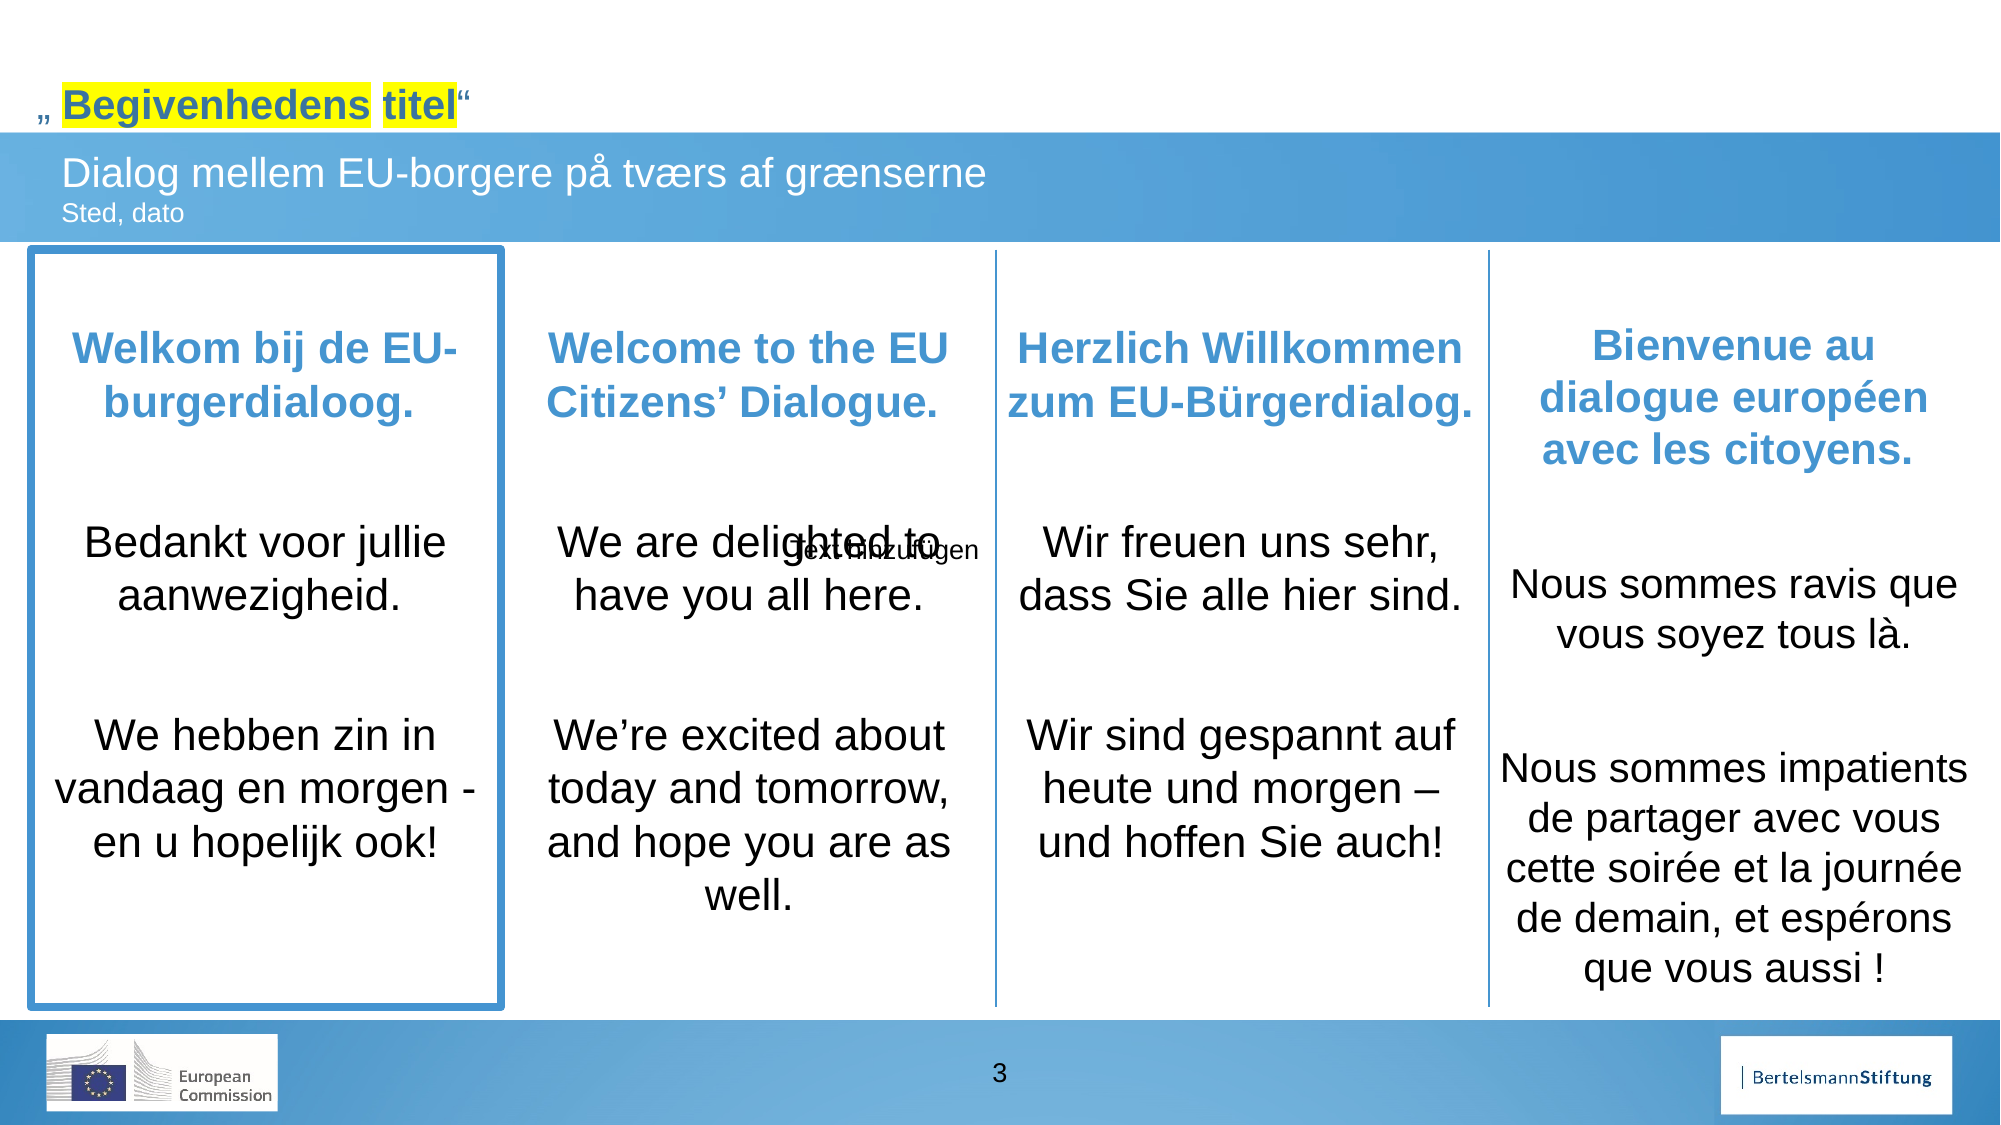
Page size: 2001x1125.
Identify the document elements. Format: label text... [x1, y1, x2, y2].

list Herzlich Willkommen zum EU-Bürgerdialog. Wir freuen uns sehr, dass Sie alle hier sind. Wir sind gespannt auf heute und morgen – und hoffen Sie auch! [1006, 249, 1476, 1007]
picture [0, 2, 2000, 242]
list Bienvenue au dialogue européen avec les citoyens. Nous sommes ravis que vous soyez tous là. Nous sommes impatients de partager avec vous cette soirée et la journée de demain, et espérons que vous aussi ! [1499, 249, 1970, 1007]
list Welcome to the EU Citizens’ Dialogue. We are delighted to have you all here. We’re excited about today and tomorrow, and hope you are as well. [516, 249, 983, 1007]
list Welkom bij de EU-burgerdialoog. Bedankt voor jullie aanwezigheid. We hebben zin in vandaag en morgen - en u hopelijk ook! [27, 245, 505, 1011]
picture [0, 1020, 2000, 1125]
text_box 3 [963, 1048, 1037, 1096]
text_box Text hinzufügen [774, 524, 1225, 573]
